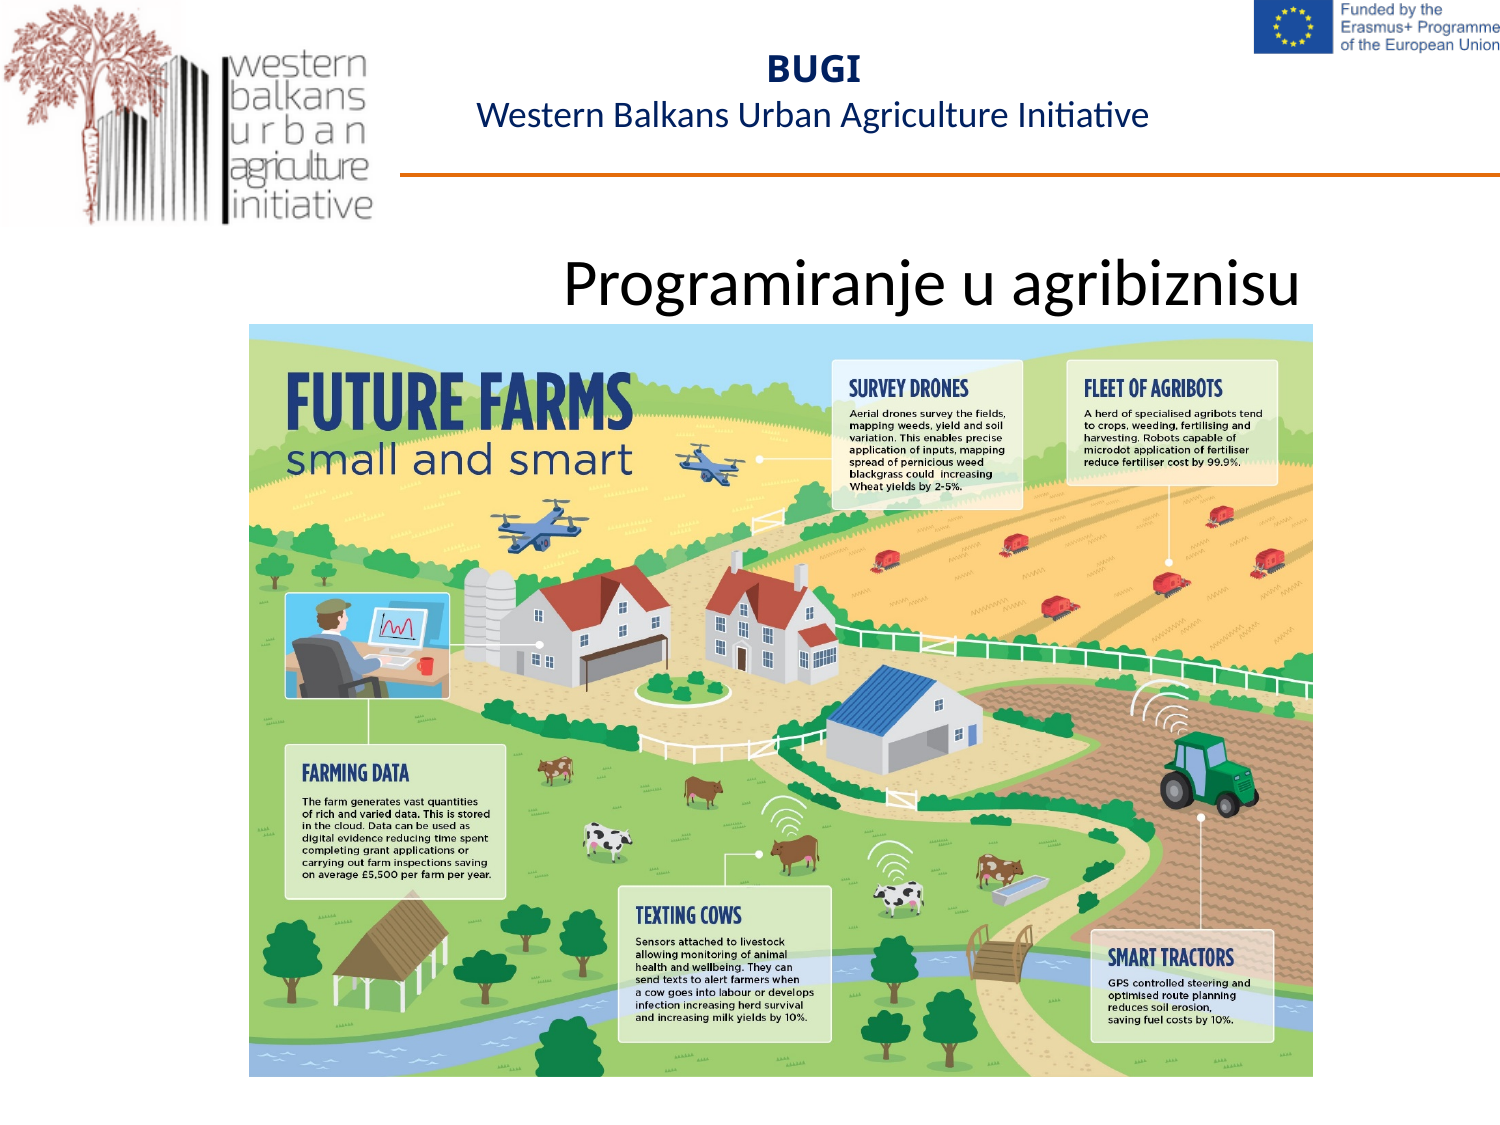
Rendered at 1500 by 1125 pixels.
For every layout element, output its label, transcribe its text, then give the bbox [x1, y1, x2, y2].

picture [0, 0, 378, 227]
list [249, 324, 1313, 1077]
picture [1253, 0, 1500, 55]
title Programiranje u agribiznisu [429, 185, 1436, 373]
